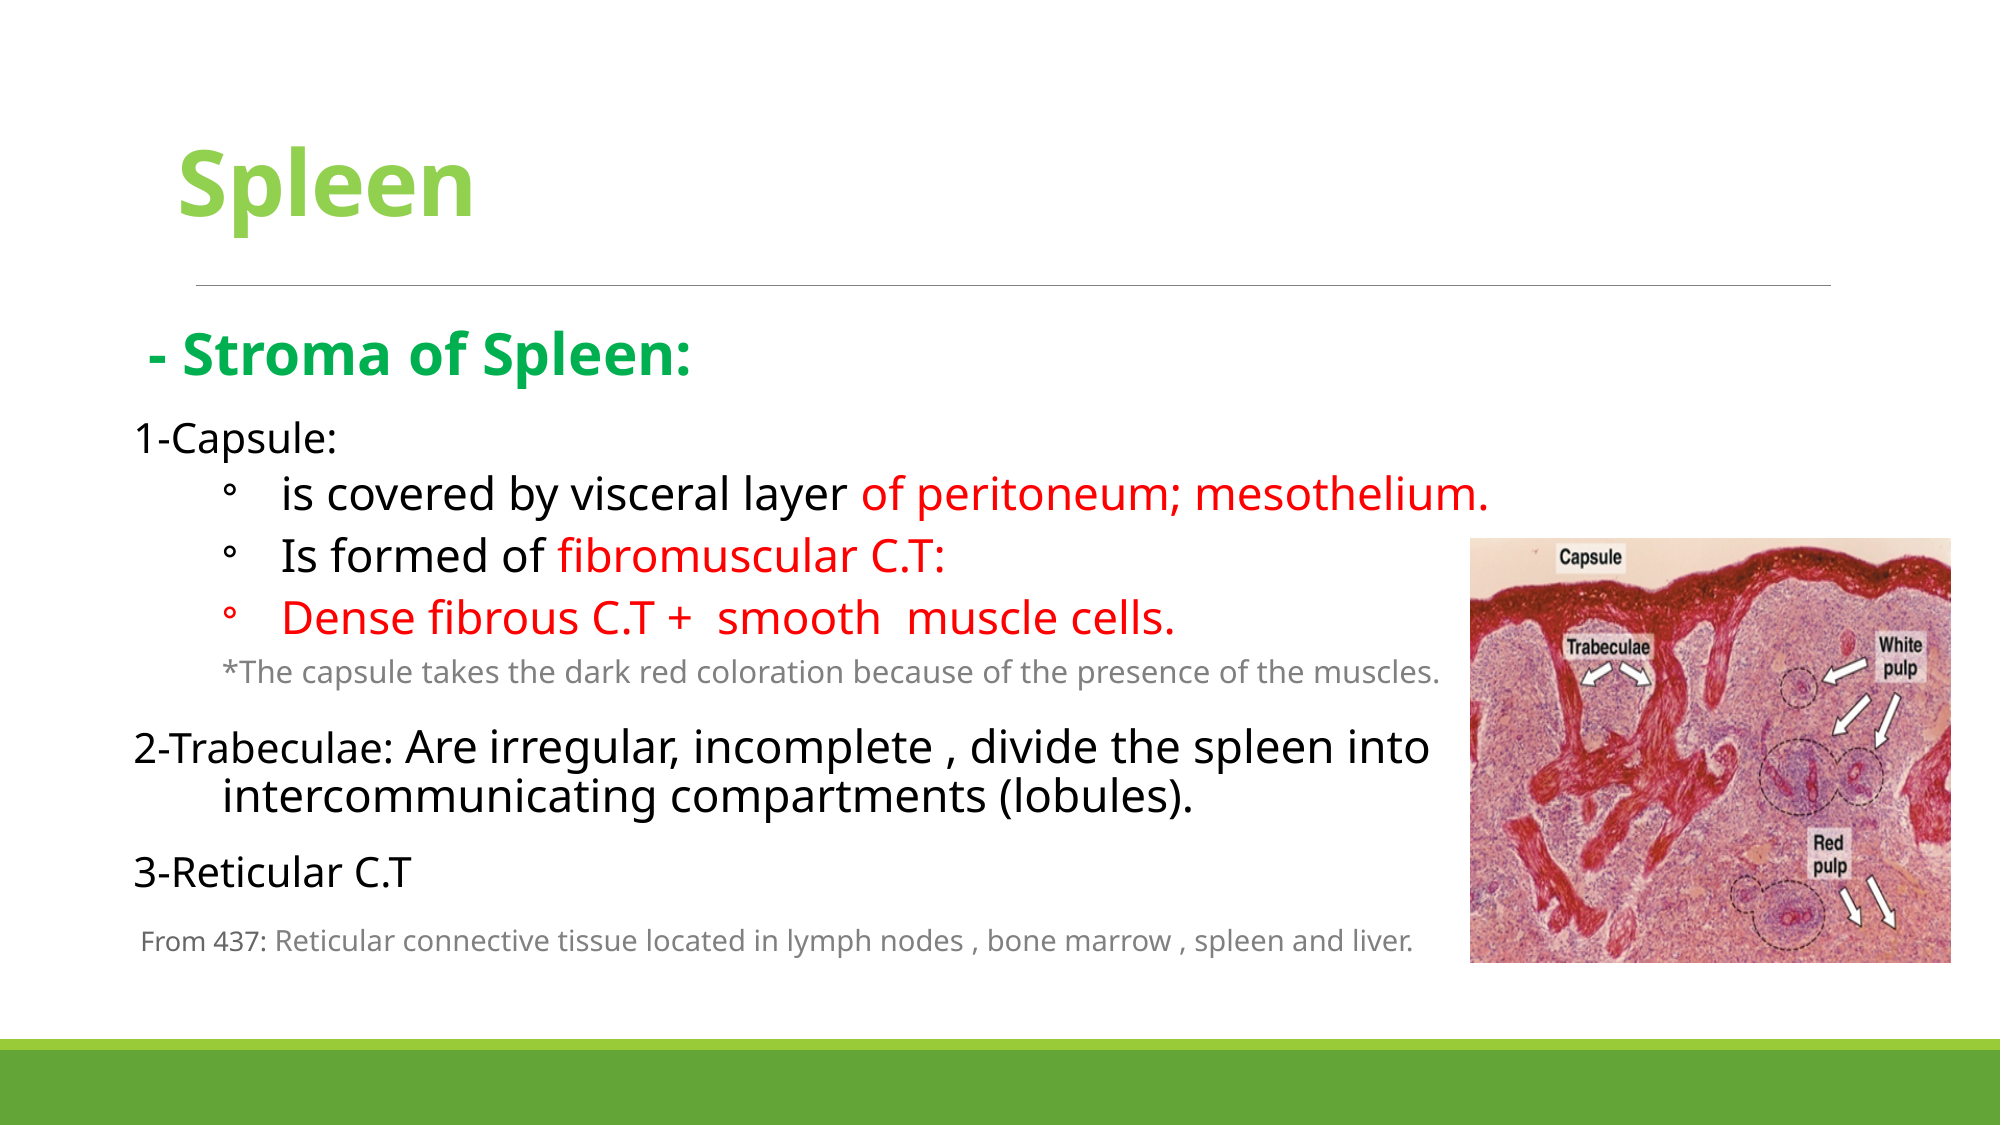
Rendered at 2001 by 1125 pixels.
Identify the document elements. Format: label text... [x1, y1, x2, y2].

title Spleen [162, 124, 675, 243]
picture [1470, 537, 1952, 964]
list - Stroma of Spleen: 1-Capsule: is covered by visceral layer of peritoneum; mesothelium. Is formed of fibromuscular C.T: Dense fibrous C.T + smooth muscle cells. *The capsule takes the dark red coloration because of the presence of the muscles. 2-Trabeculae: Are irregular, incomplete , divide the spleen into intercommunicating compartments (lobules). 3-Reticular C.T From 437: Reticular connective tissue located in lymph nodes , bone marrow , spleen and liver. [133, 317, 1502, 978]
